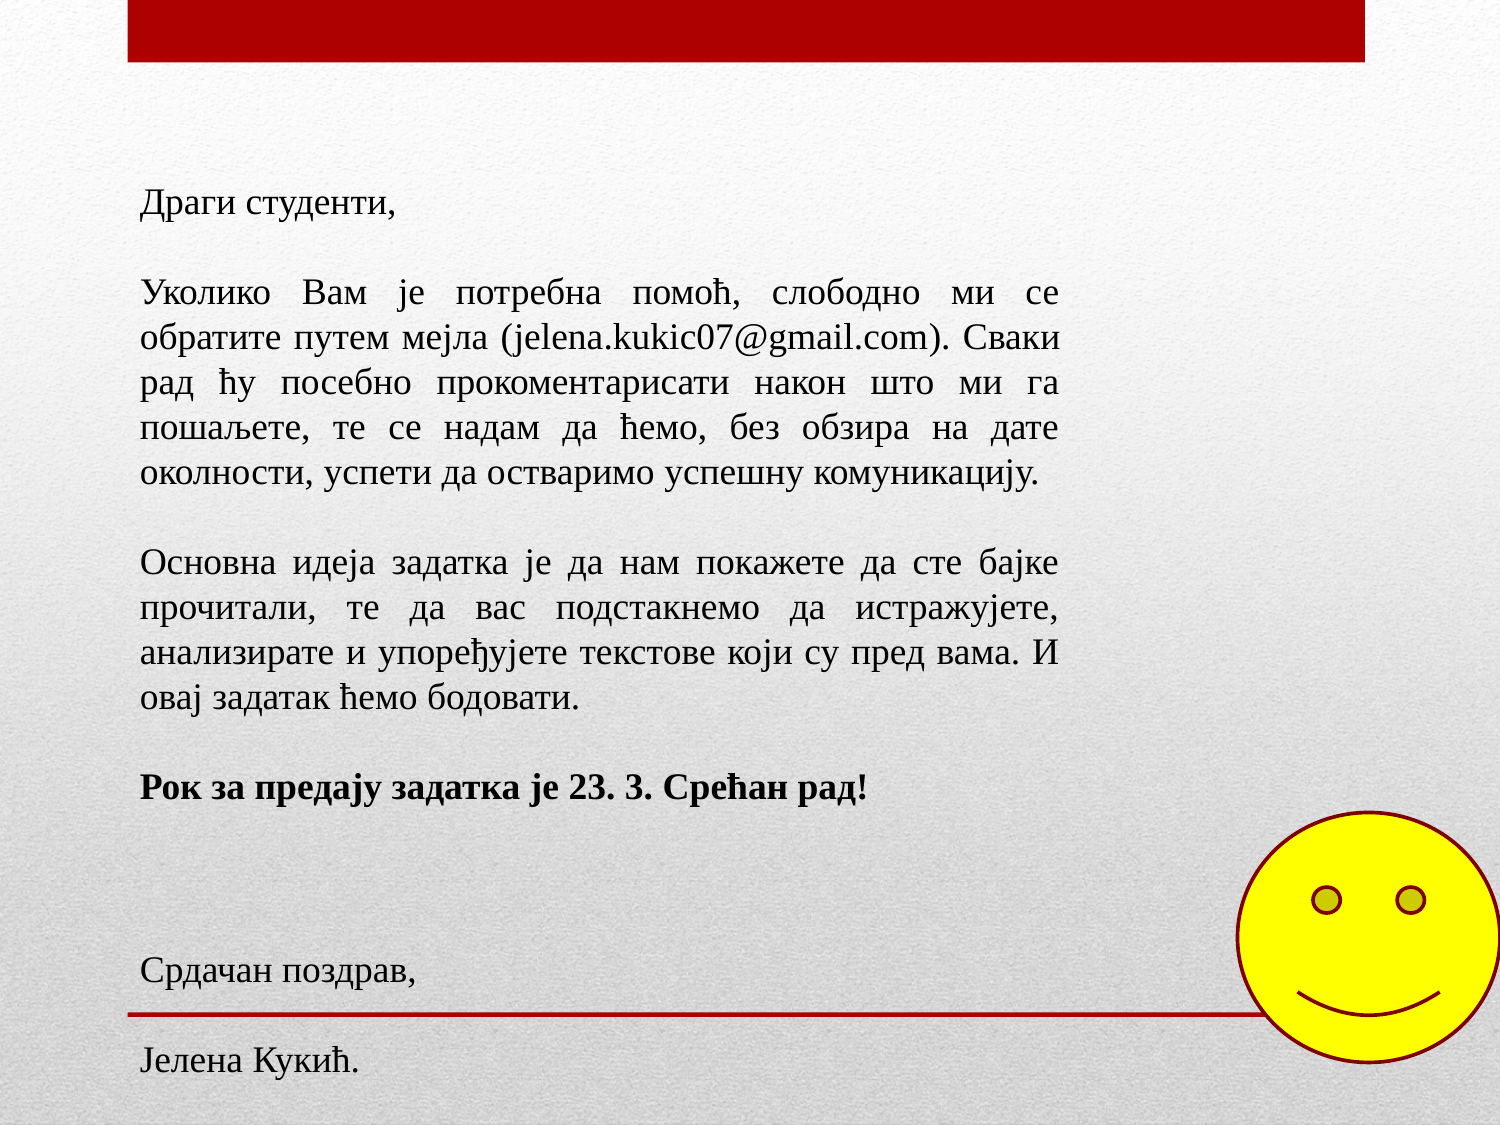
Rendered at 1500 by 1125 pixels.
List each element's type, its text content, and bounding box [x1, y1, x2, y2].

text_box Драги студенти, Уколико Вам је потребна помоћ, слободно ми се обратите путем мејла (jelena.kukic07@gmail.com). Сваки рад ћу посебно прокоментарисати након што ми га пошаљете, те се надам да ћемо, без обзира на дате околности, успети да остваримо успешну комуникацију. Основна идеја задатка је да нам покажете да сте бајке прочитали, те да вас подстакнемо да истражујете, анализирате и упоређујете текстове који су пред вама. И овај задатак ћемо бодовати. Рок за предају задатка је 23. 3. Срећан рад! [125, 124, 1075, 815]
text_box [1235, 810, 1500, 1065]
text_box Срдачан поздрав, Јелена Кукић. [124, 937, 663, 1088]
